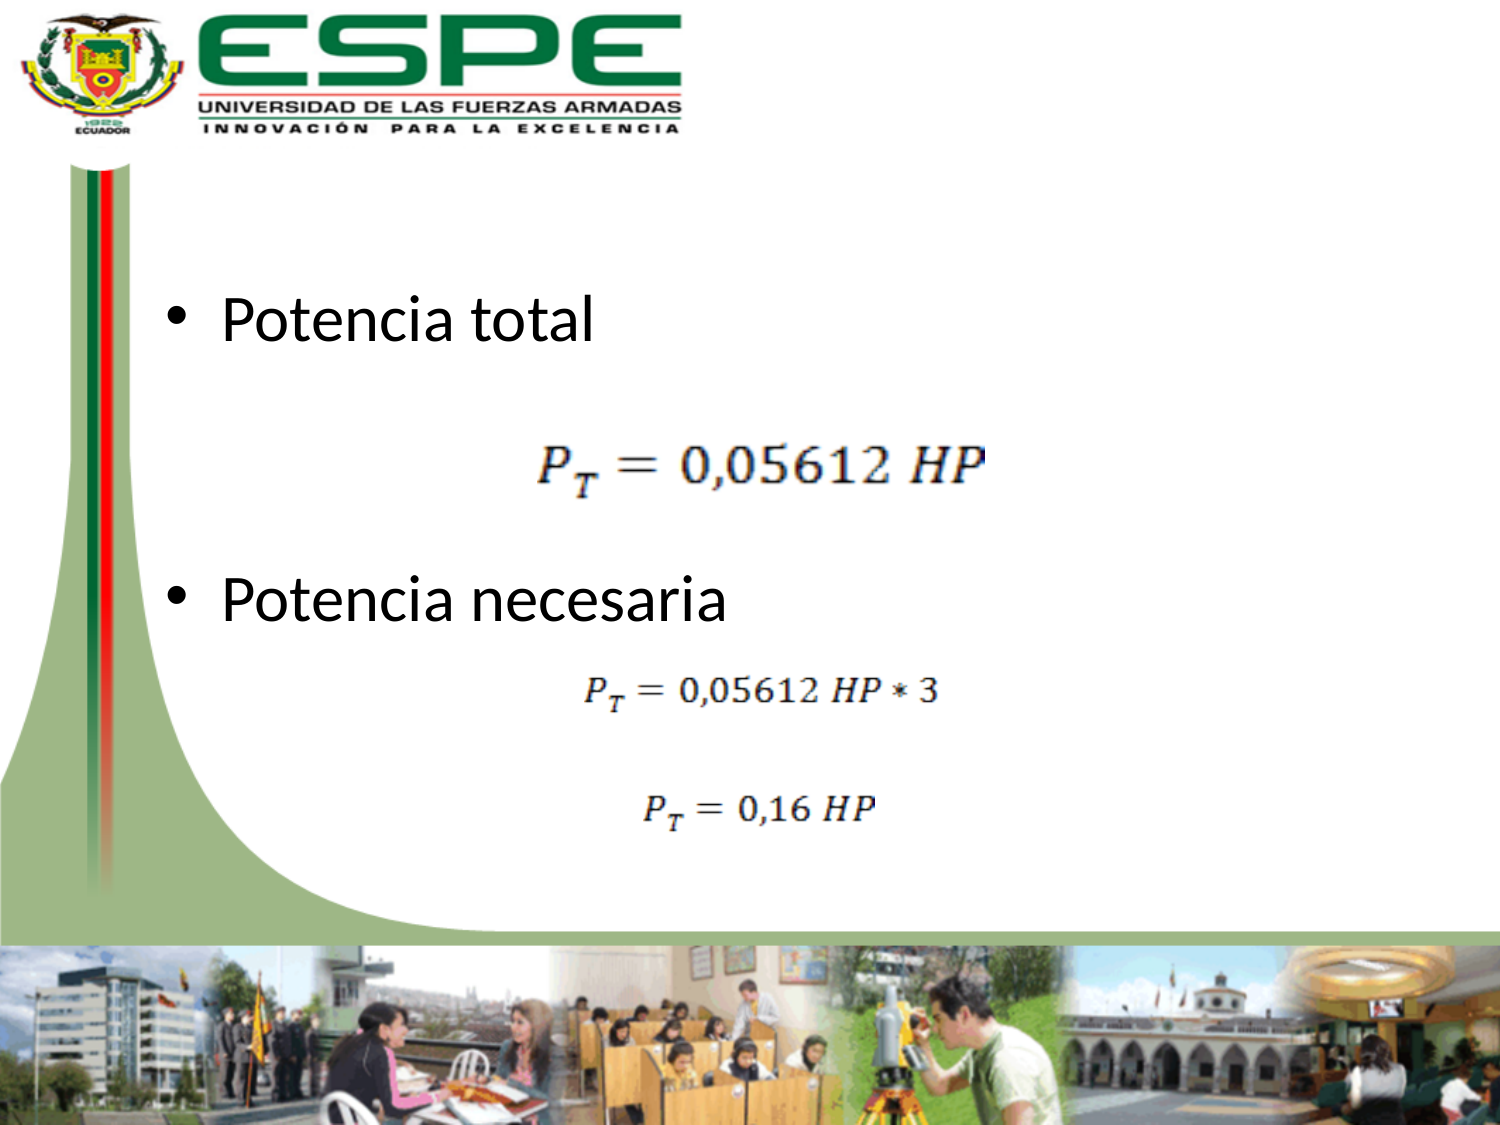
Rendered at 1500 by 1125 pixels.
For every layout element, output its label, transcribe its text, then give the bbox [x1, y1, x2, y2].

picture [0, 1, 1500, 1125]
picture [643, 786, 876, 835]
list Potencia total Potencia necesaria [150, 267, 1500, 1010]
picture [584, 668, 941, 717]
picture [537, 432, 985, 505]
